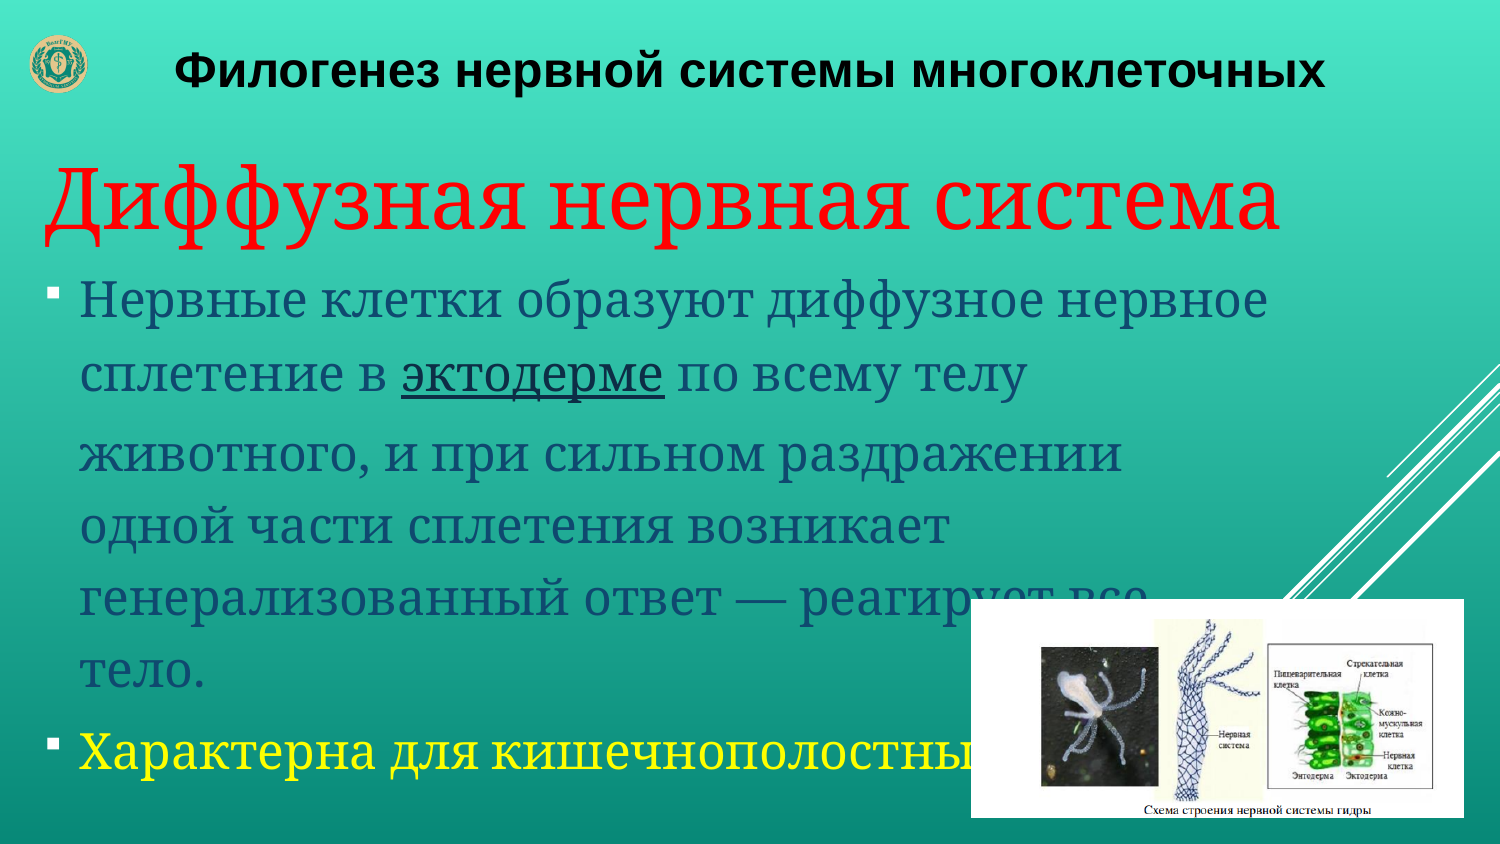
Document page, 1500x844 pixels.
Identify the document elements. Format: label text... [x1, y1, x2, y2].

text_box Филогенез нервной системы многоклеточных [162, 32, 1352, 156]
list Диффузная нервная система Нервные клетки образуют диффузное нервное сплетение в эктодерме по всему телу животного, и при сильном раздражении одной части сплетения возникает генерализованный ответ — реагирует все тело. Характерна для кишечнополостных [32, 143, 1300, 780]
picture [29, 35, 90, 93]
picture [970, 599, 1464, 818]
